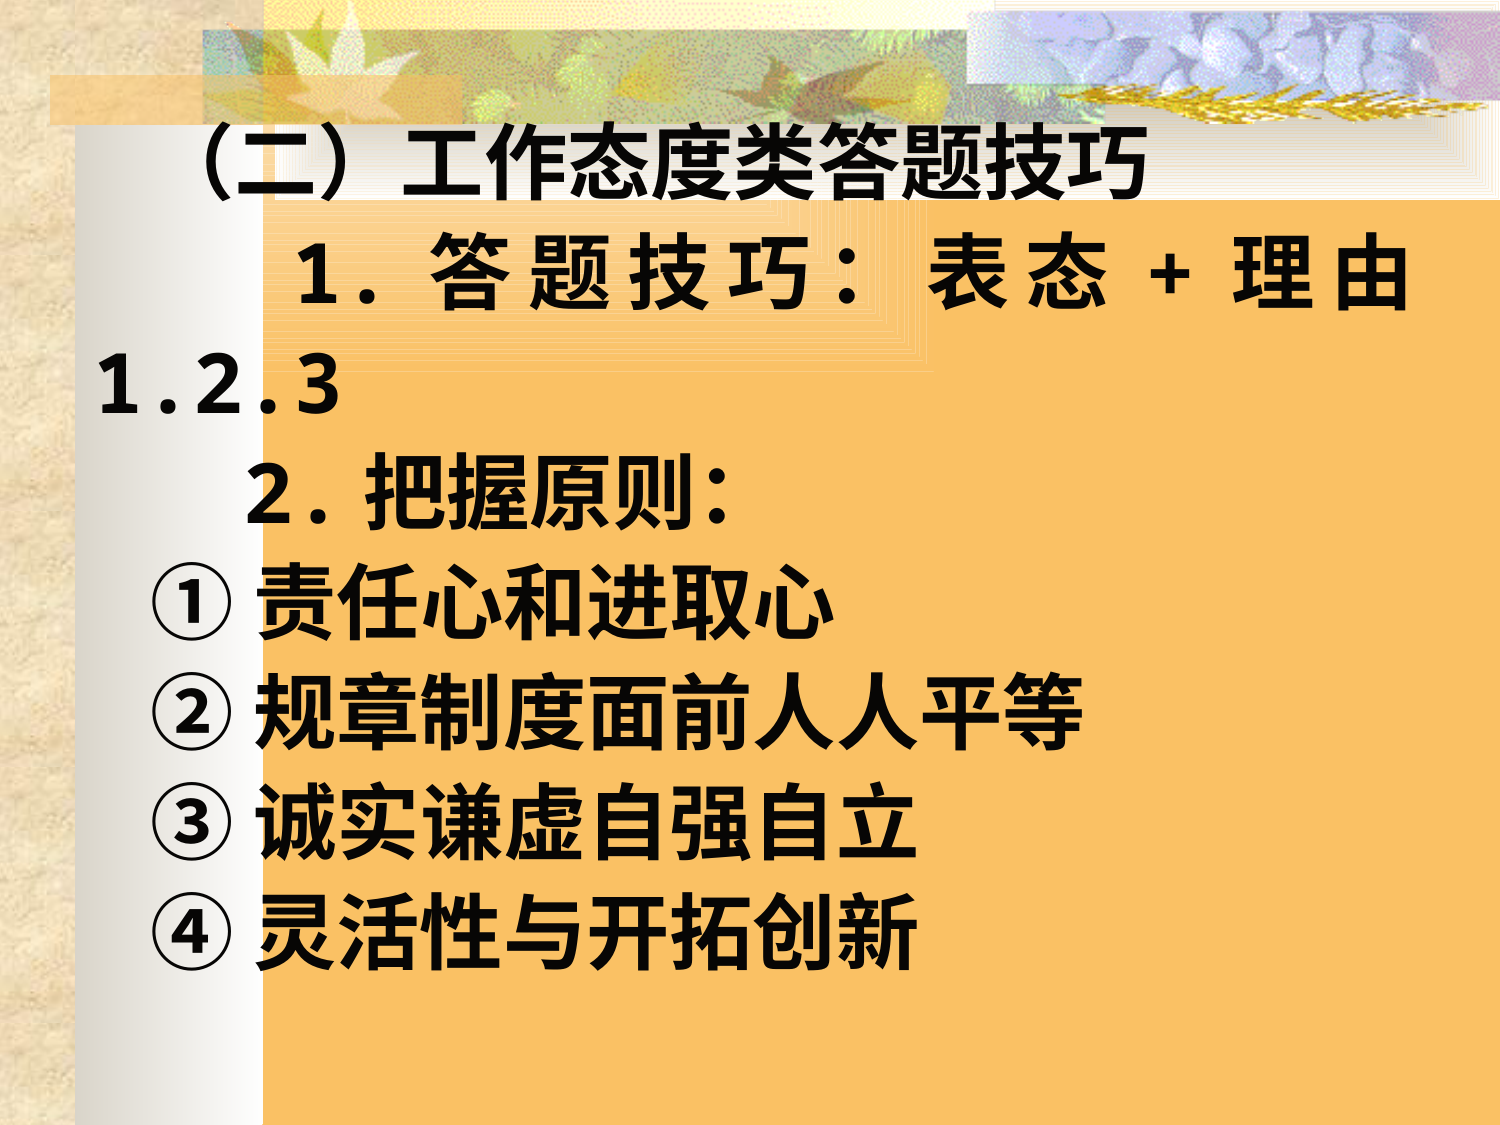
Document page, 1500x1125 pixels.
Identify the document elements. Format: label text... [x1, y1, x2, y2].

picture [0, 0, 1500, 1125]
text_box （二）工作态度类答题技巧 1.答题技巧：表态+理由1.2.3 2.把握原则： ①责任心和进取心 ②规章制度面前人人平等 ③诚实谦虚自强自立 ④灵活性与开拓创新 [78, 92, 1449, 988]
